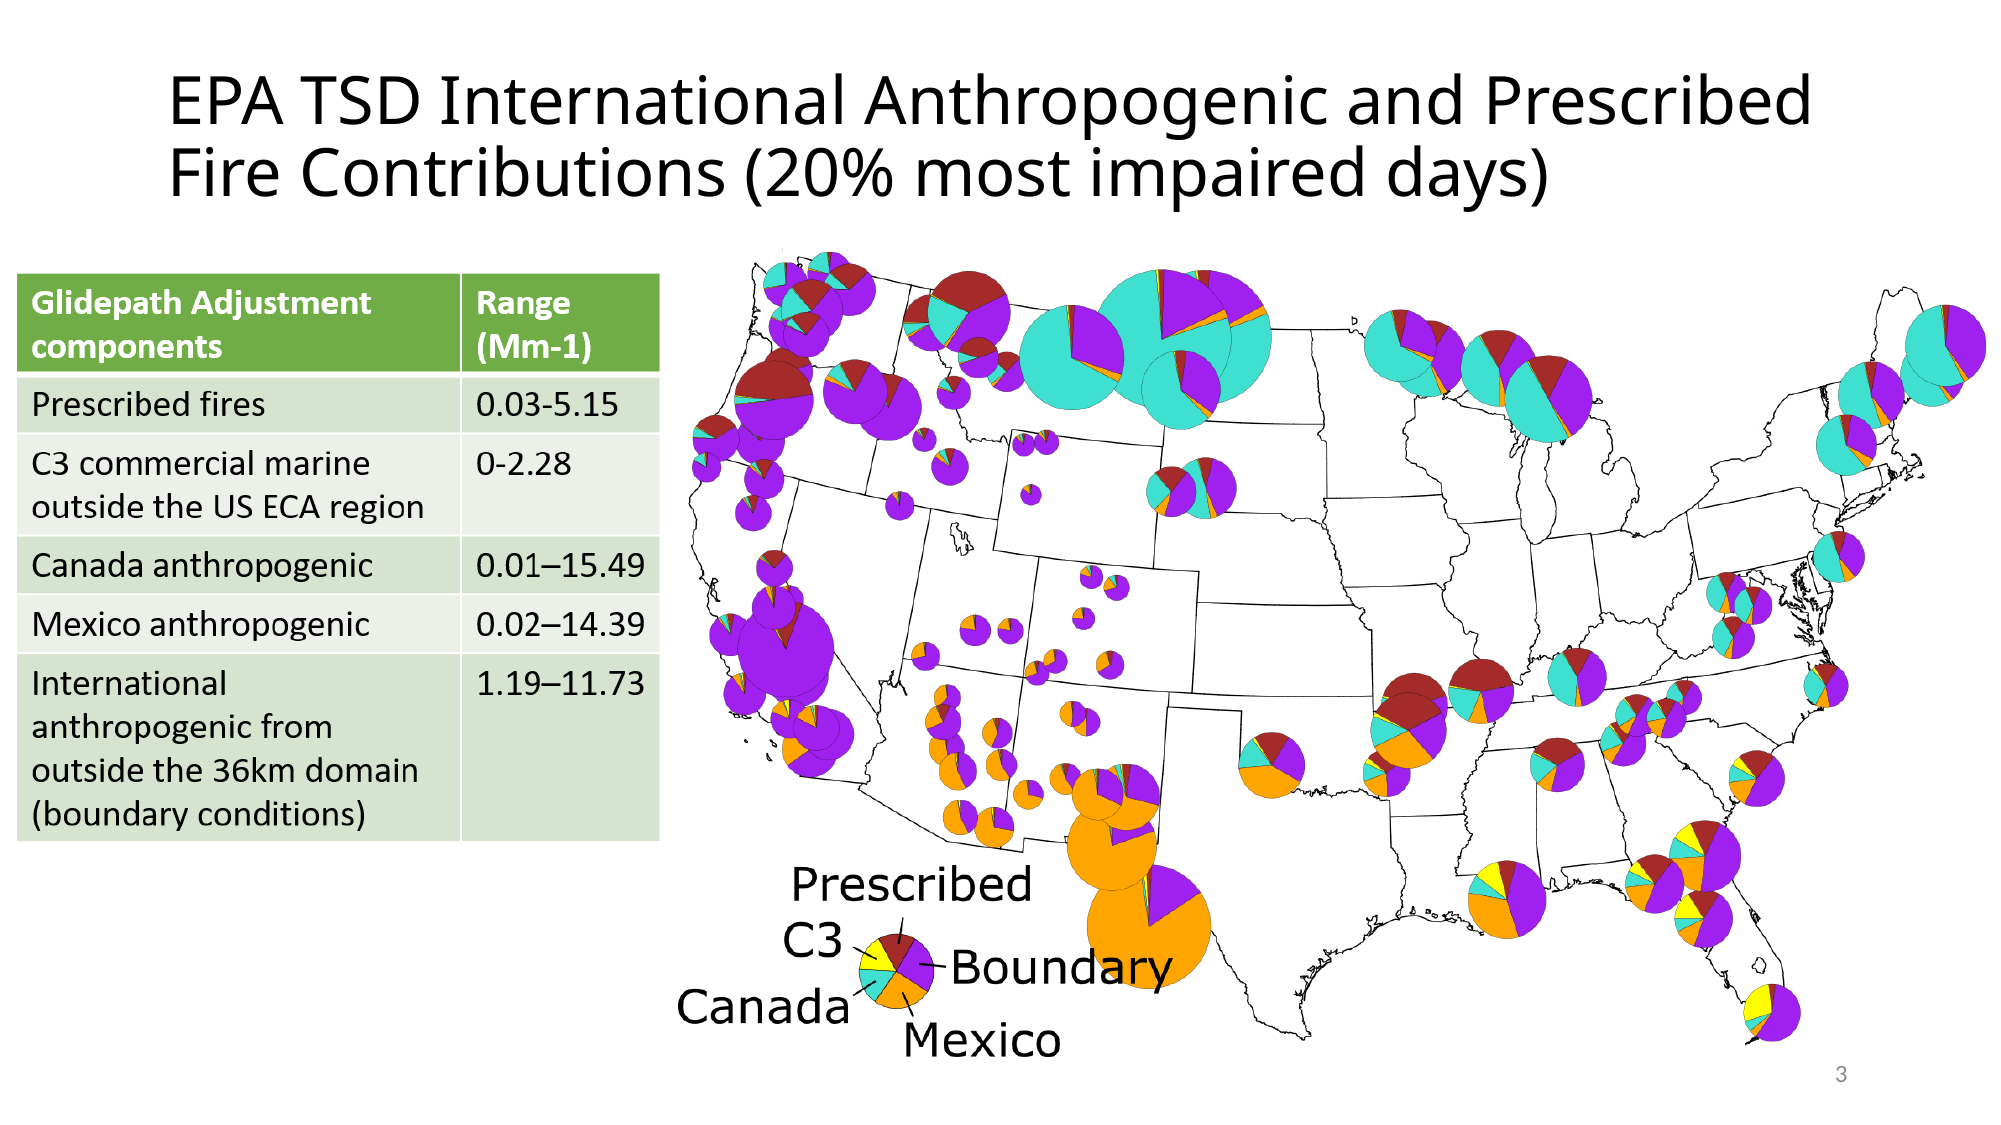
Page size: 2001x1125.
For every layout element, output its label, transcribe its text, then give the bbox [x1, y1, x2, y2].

picture [14, 268, 664, 857]
text_box EPA TSD International Anthropogenic and Prescribed Fire Contributions (20% most impaired days) [152, 29, 1877, 248]
slide_number 3 [1412, 1058, 1863, 1103]
picture [678, 247, 1986, 1058]
